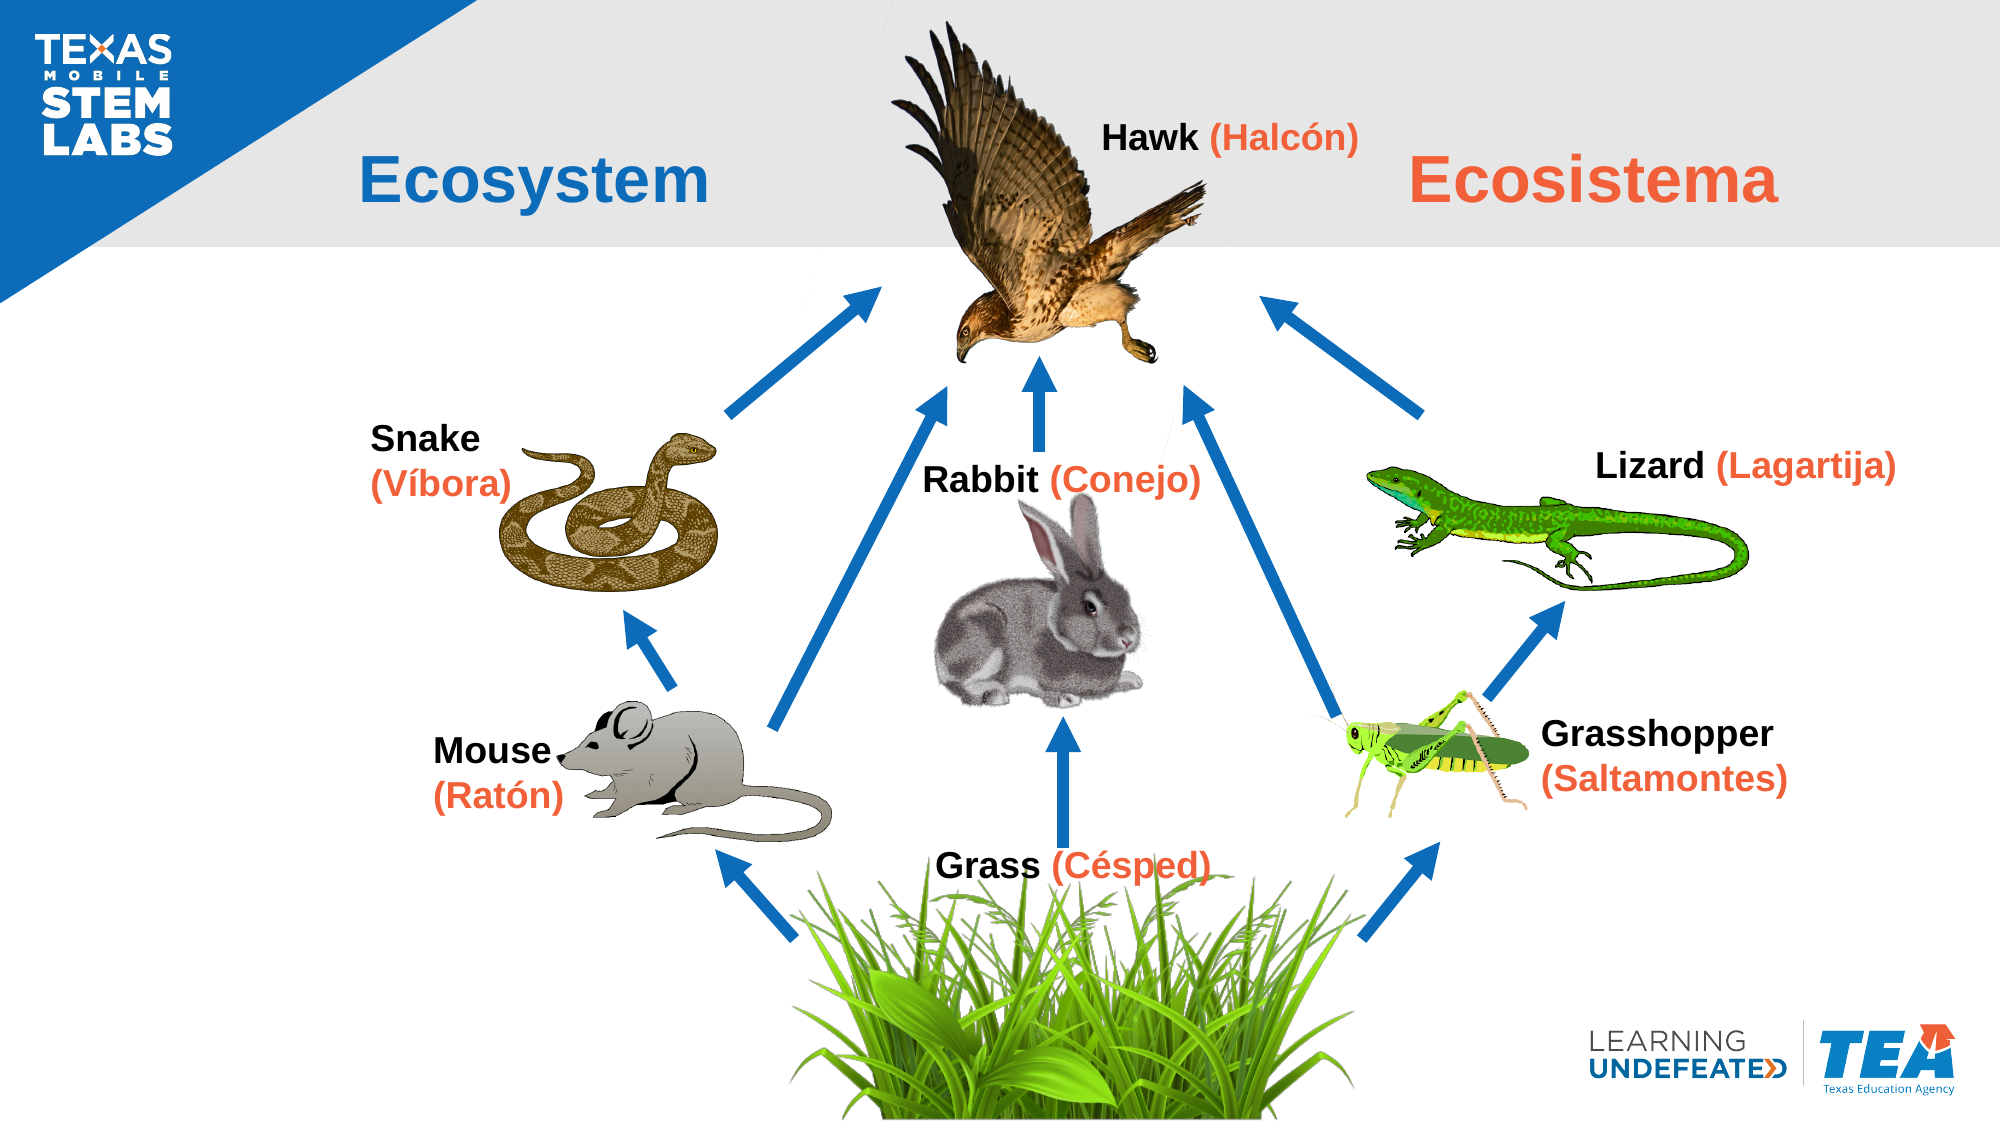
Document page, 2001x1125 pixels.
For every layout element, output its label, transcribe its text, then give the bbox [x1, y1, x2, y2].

picture [1361, 460, 1754, 601]
picture [810, 0, 1264, 447]
picture [35, 34, 173, 160]
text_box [1259, 295, 1422, 416]
title Ecosystem Ecosistema [343, 71, 820, 290]
picture [556, 677, 1529, 1125]
text_box Grasshopper (Saltamontes) [1529, 701, 1831, 806]
text_box Hawk (Halcón) [1226, 105, 1387, 166]
title Ecosystem Ecosistema [1226, 71, 1799, 290]
text_box Lizard (Lagartija) [1580, 433, 1942, 494]
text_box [715, 849, 795, 940]
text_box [1183, 384, 1337, 717]
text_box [1486, 600, 1566, 699]
picture [1590, 1020, 1957, 1096]
text_box Rabbit (Conejo) [948, 447, 1183, 507]
text_box Mouse (Ratón) [418, 718, 556, 823]
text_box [772, 386, 948, 730]
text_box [1361, 841, 1441, 940]
picture [499, 433, 718, 592]
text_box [727, 286, 882, 416]
text_box Snake (Víbora) [355, 406, 537, 512]
picture [948, 491, 1151, 711]
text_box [623, 609, 673, 689]
